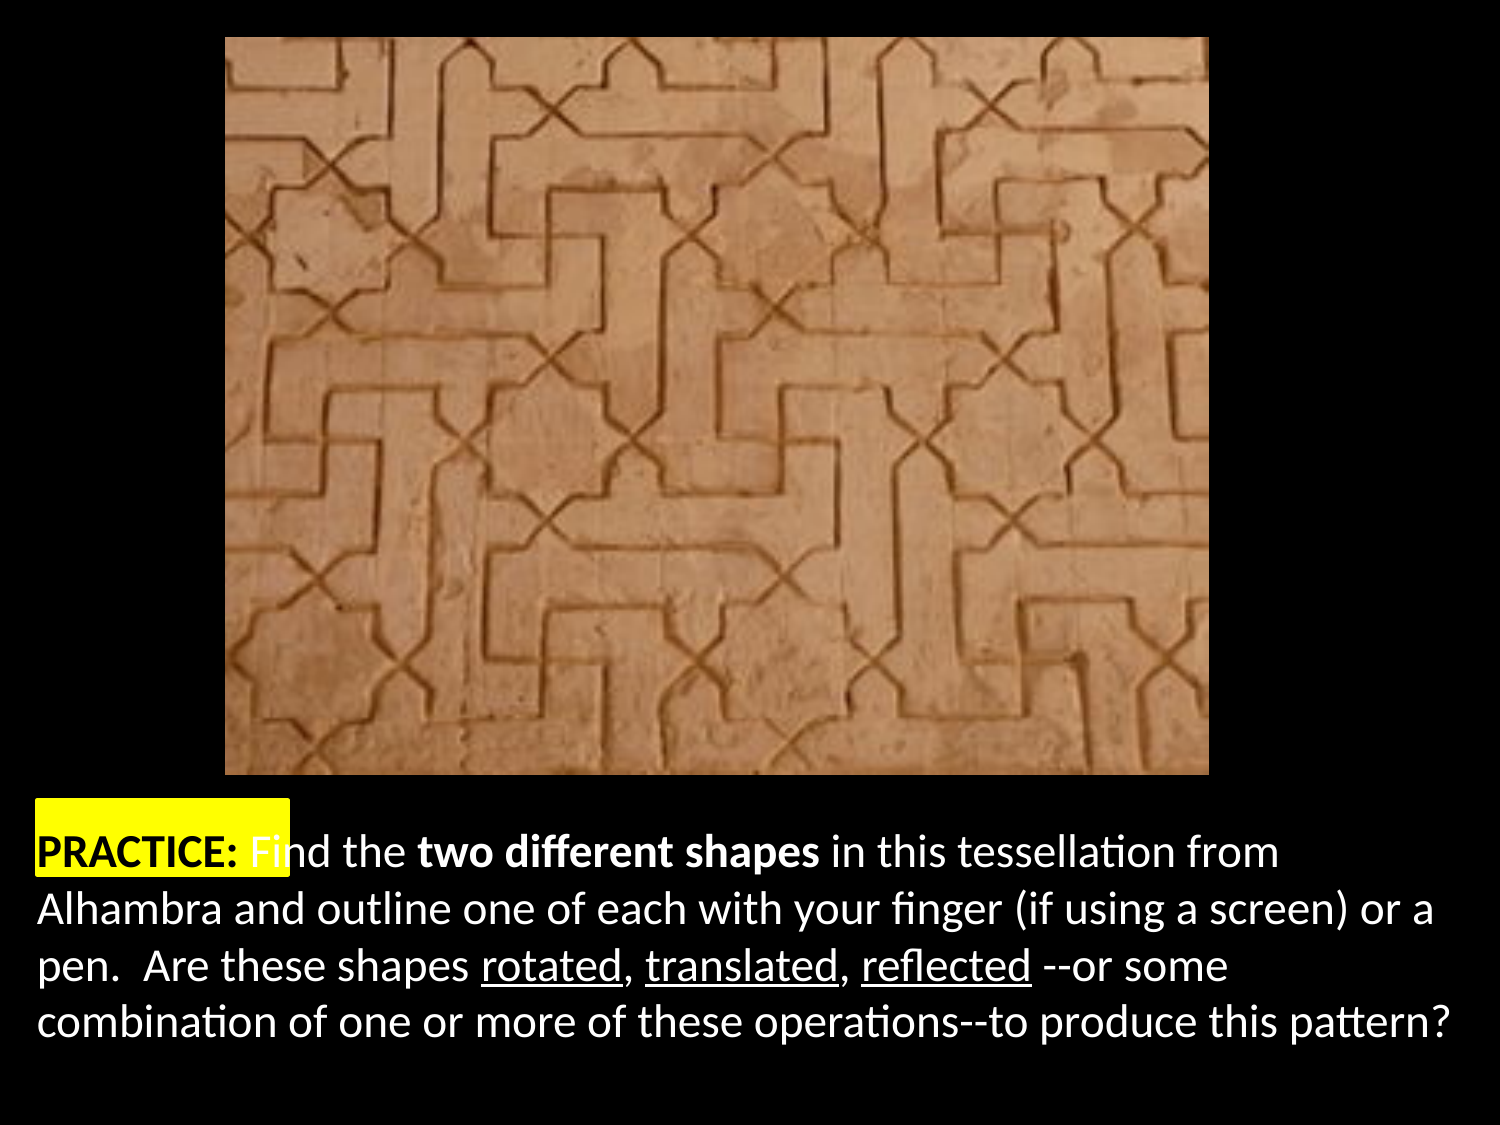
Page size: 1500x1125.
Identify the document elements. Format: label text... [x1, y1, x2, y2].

text_box [35, 798, 290, 812]
picture [224, 37, 1209, 776]
list PRACTICE: Find the two different shapes in this tessellation from Alhambra and outline one of each with your finger (if using a screen) or a pen. Are these shapes rotated, translated, reflected --or some combination of one or more of these operations--to produce this pattern? [0, 812, 1475, 1100]
